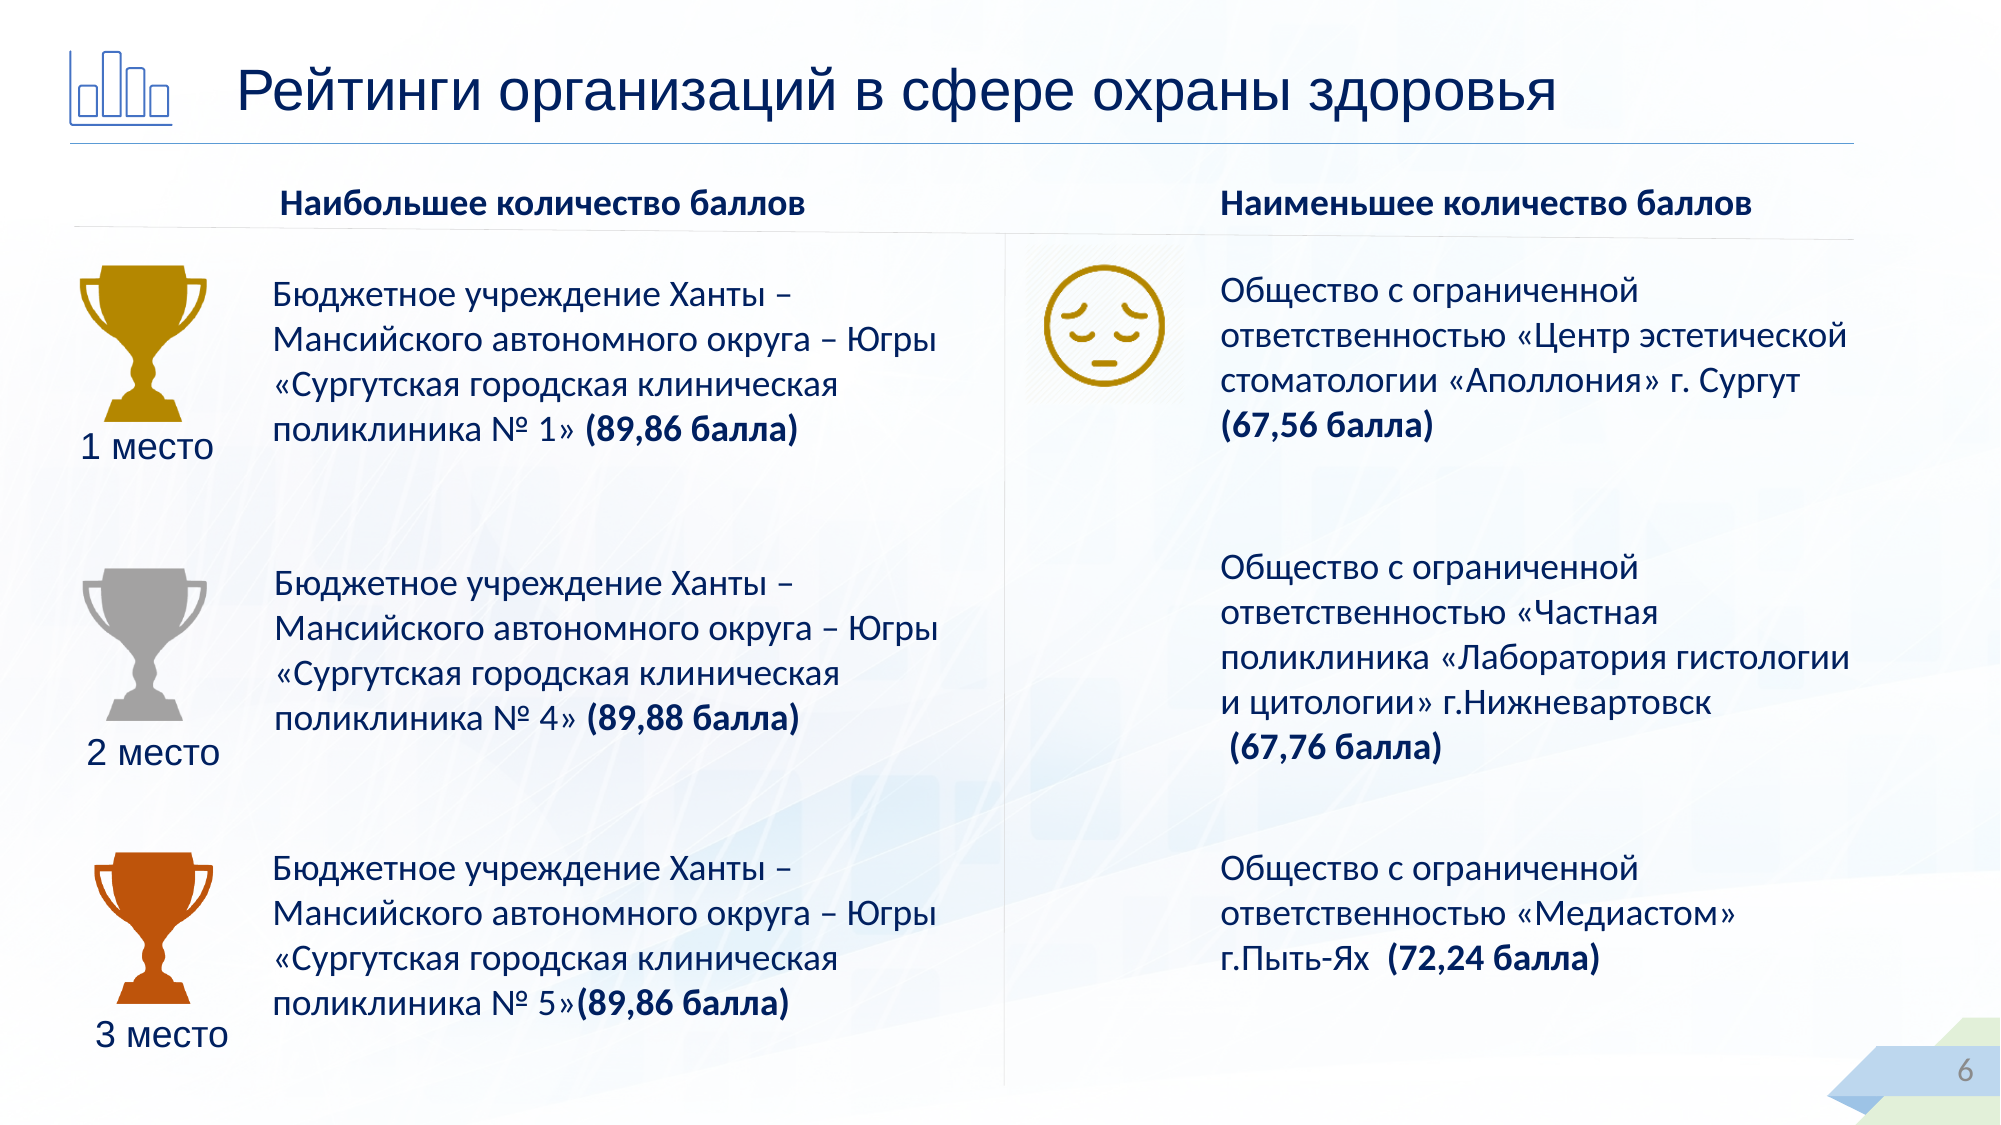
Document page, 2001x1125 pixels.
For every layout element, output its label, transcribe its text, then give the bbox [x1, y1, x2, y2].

text_box Общество с ограниченной ответственностью «Центр эстетической стоматологии «Аполлония» г. Сургут (67,56 балла) [1205, 258, 1872, 453]
text_box Бюджетное учреждение Ханты – Мансийского автономного округа – Югры «Сургутская городская клиническая поликлиника № 5»(89,86 балла) [257, 835, 960, 1031]
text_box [70, 568, 247, 782]
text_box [74, 226, 1854, 240]
text_box Наименьшее количество баллов [1205, 170, 1807, 226]
text_box Наибольшее количество баллов [265, 170, 867, 226]
text_box Бюджетное учреждение Ханты – Мансийского автономного округа – Югры «Сургутская городская клиническая поликлиника № 4» (89,88 балла) [259, 550, 960, 746]
text_box Общество с ограниченной ответственностью «Частная поликлиника «Лаборатория гистологии и цитологии» г.Нижневартовск (67,76 балла) [1205, 534, 1872, 775]
picture [1024, 243, 1185, 405]
text_box Бюджетное учреждение Ханты – Мансийского автономного округа – Югры «Сургутская городская клиническая поликлиника № 1» (89,86 балла) [257, 261, 960, 456]
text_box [64, 265, 241, 476]
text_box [70, 51, 172, 125]
text_box Рейтинги организаций в сфере охраны здоровья [221, 52, 2000, 146]
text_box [79, 852, 256, 1064]
text_box Общество с ограниченной ответственностью «Медиастом» г.Пыть-Ях (72,24 балла) [1205, 835, 1872, 986]
slide_number 6 [1538, 1038, 1989, 1098]
